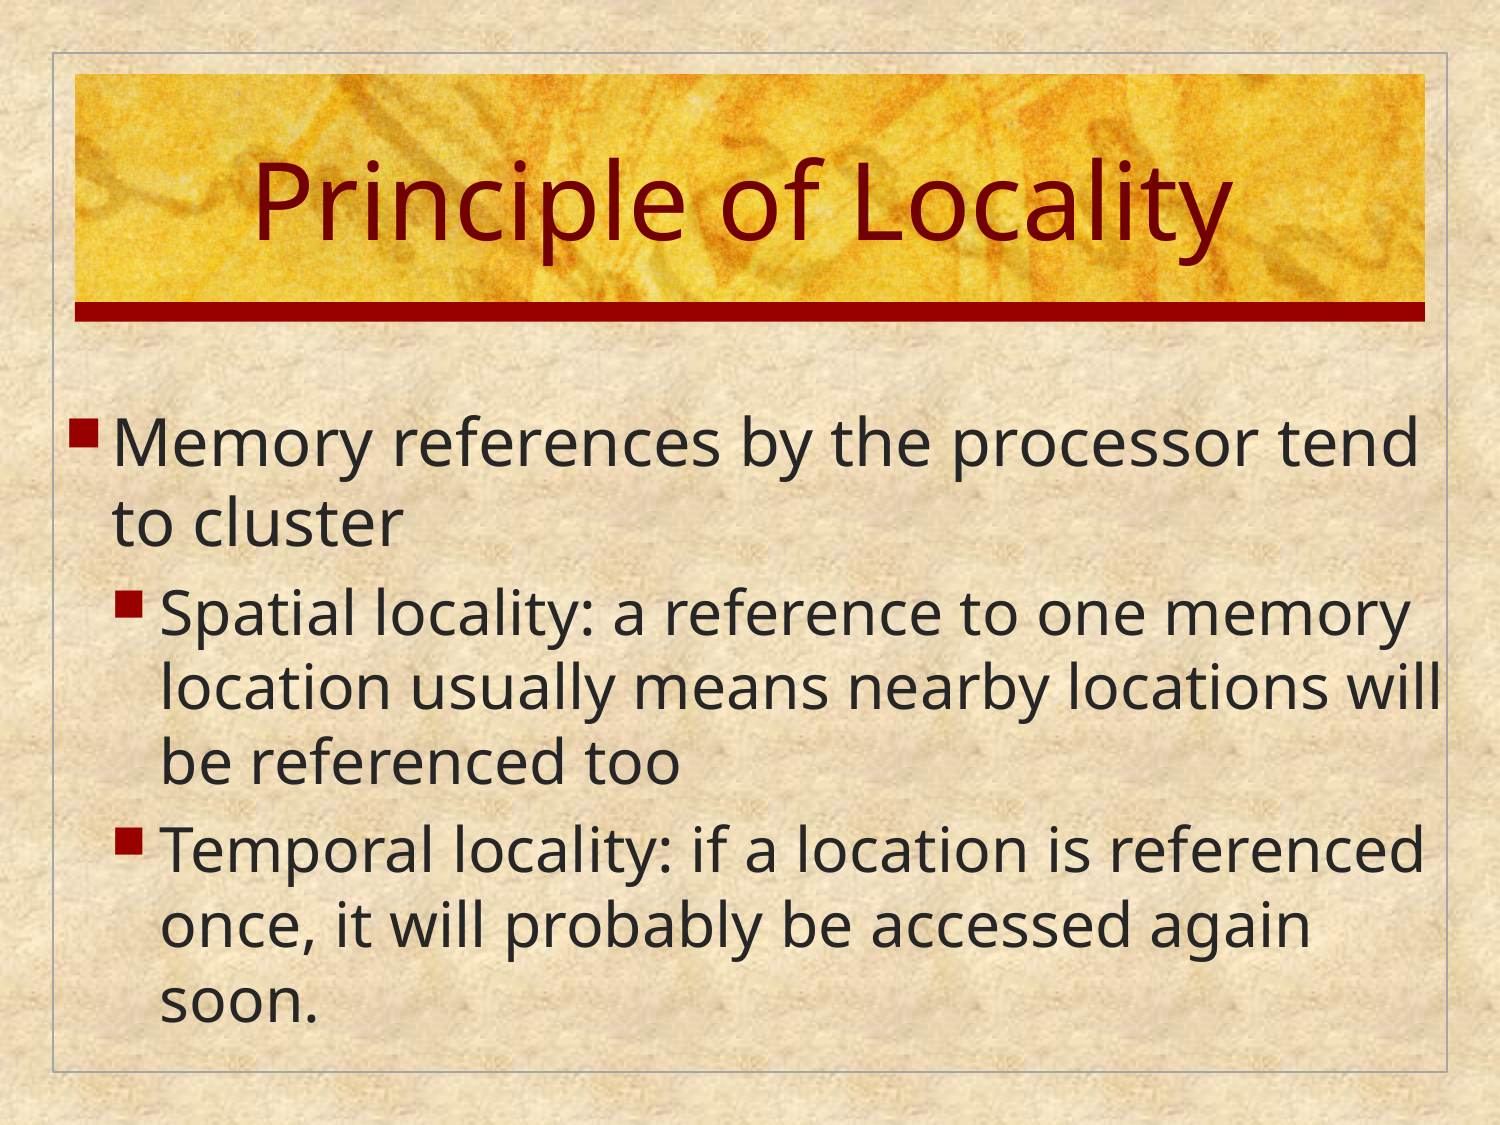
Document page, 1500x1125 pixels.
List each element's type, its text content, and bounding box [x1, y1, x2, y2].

list Memory references by the processor tend to cluster Spatial locality: a reference to one memory location usually means nearby locations will be referenced too Temporal locality: if a location is referenced once, it will probably be accessed again soon. [49, 274, 1463, 1088]
picture [0, 0, 1500, 1125]
title Principle of Locality [99, 75, 1384, 263]
